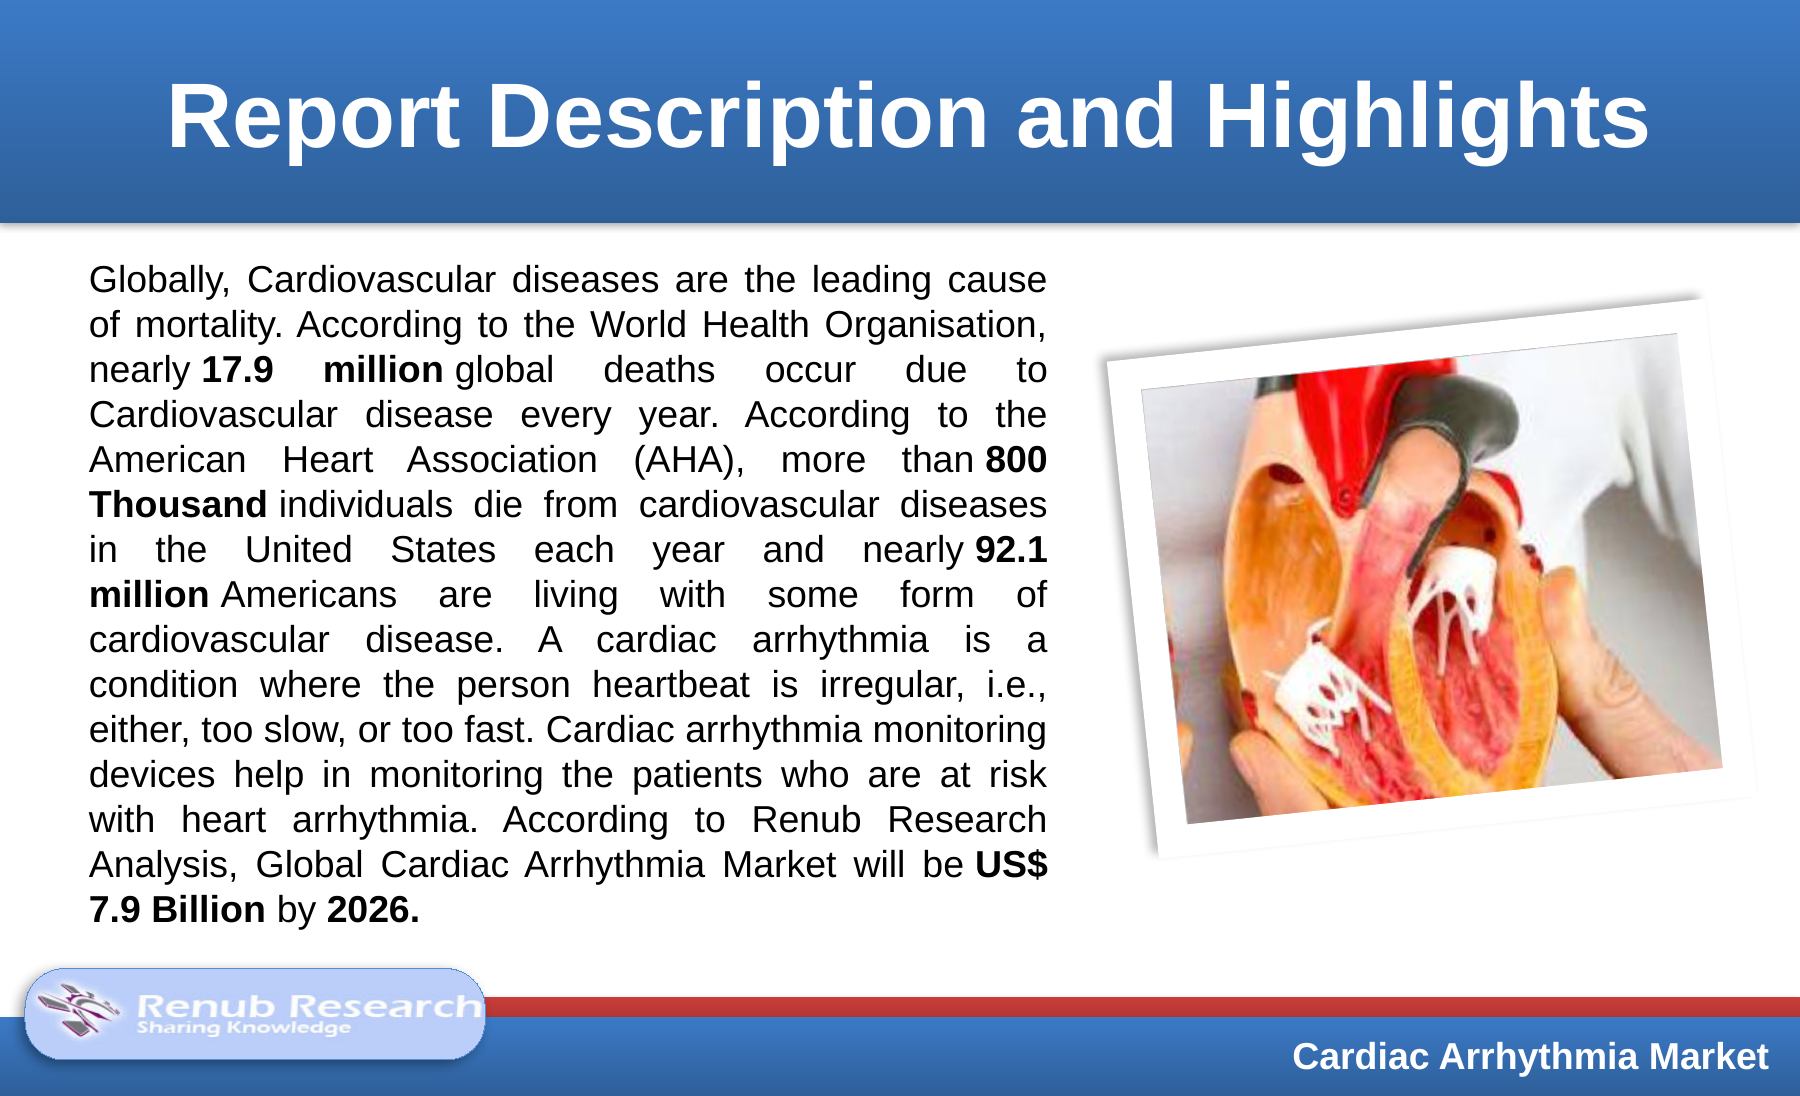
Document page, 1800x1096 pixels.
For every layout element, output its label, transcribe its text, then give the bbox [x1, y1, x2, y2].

text_box Globally, Cardiovascular diseases are the leading cause of mortality. According to the World Health Organisation, nearly 17.9 million global deaths occur due to Cardiovascular disease every year. According to the American Heart Association (AHA), more than 800 Thousand individuals die from cardiovascular diseases in the United States each year and nearly 92.1 million Americans are living with some form of cardiovascular disease. A cardiac arrhythmia is a condition where the person heartbeat is irregular, i.e., either, too slow, or too fast. Cardiac arrhythmia monitoring devices help in monitoring the patients who are at risk with heart arrhythmia. According to Renub Research Analysis, Global Cardiac Arrhythmia Market will be US$ 7.9 Billion by 2026. [74, 247, 1063, 938]
picture [25, 968, 486, 1059]
text_box Report Description and Highlights [151, 48, 1670, 174]
text_box Cardiac Arrhythmia Market [1277, 1024, 1785, 1085]
picture [1143, 335, 1722, 824]
